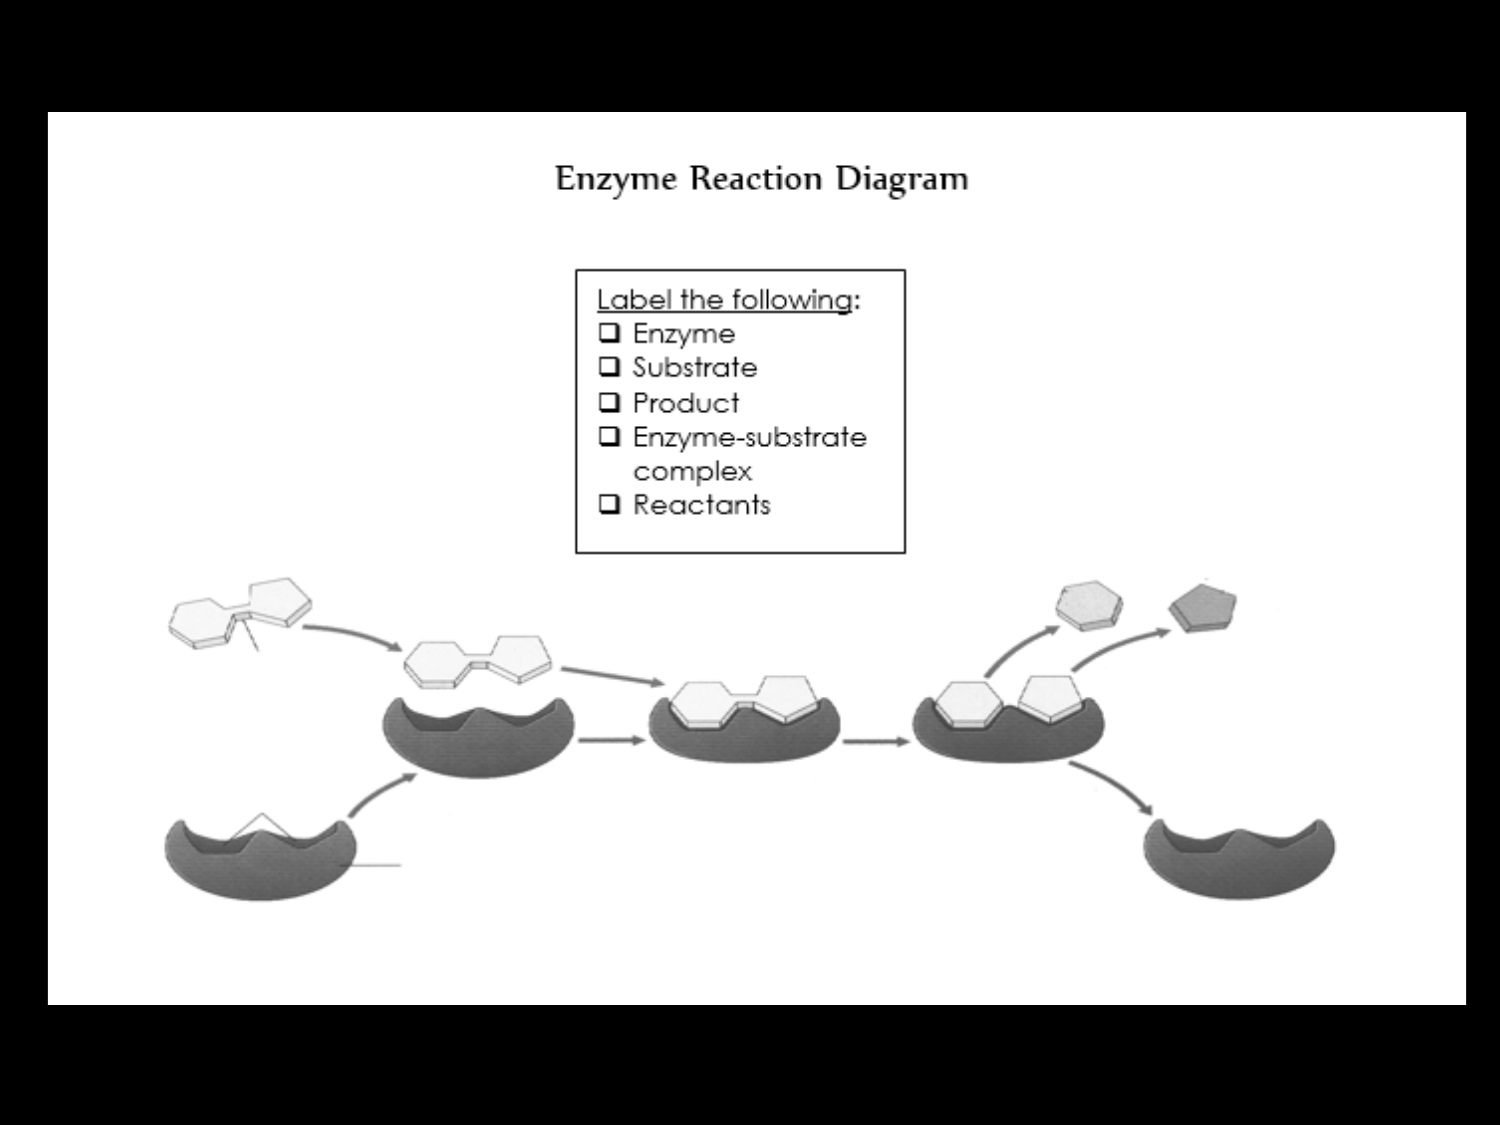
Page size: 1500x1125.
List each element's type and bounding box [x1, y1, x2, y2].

picture [47, 112, 1467, 1006]
